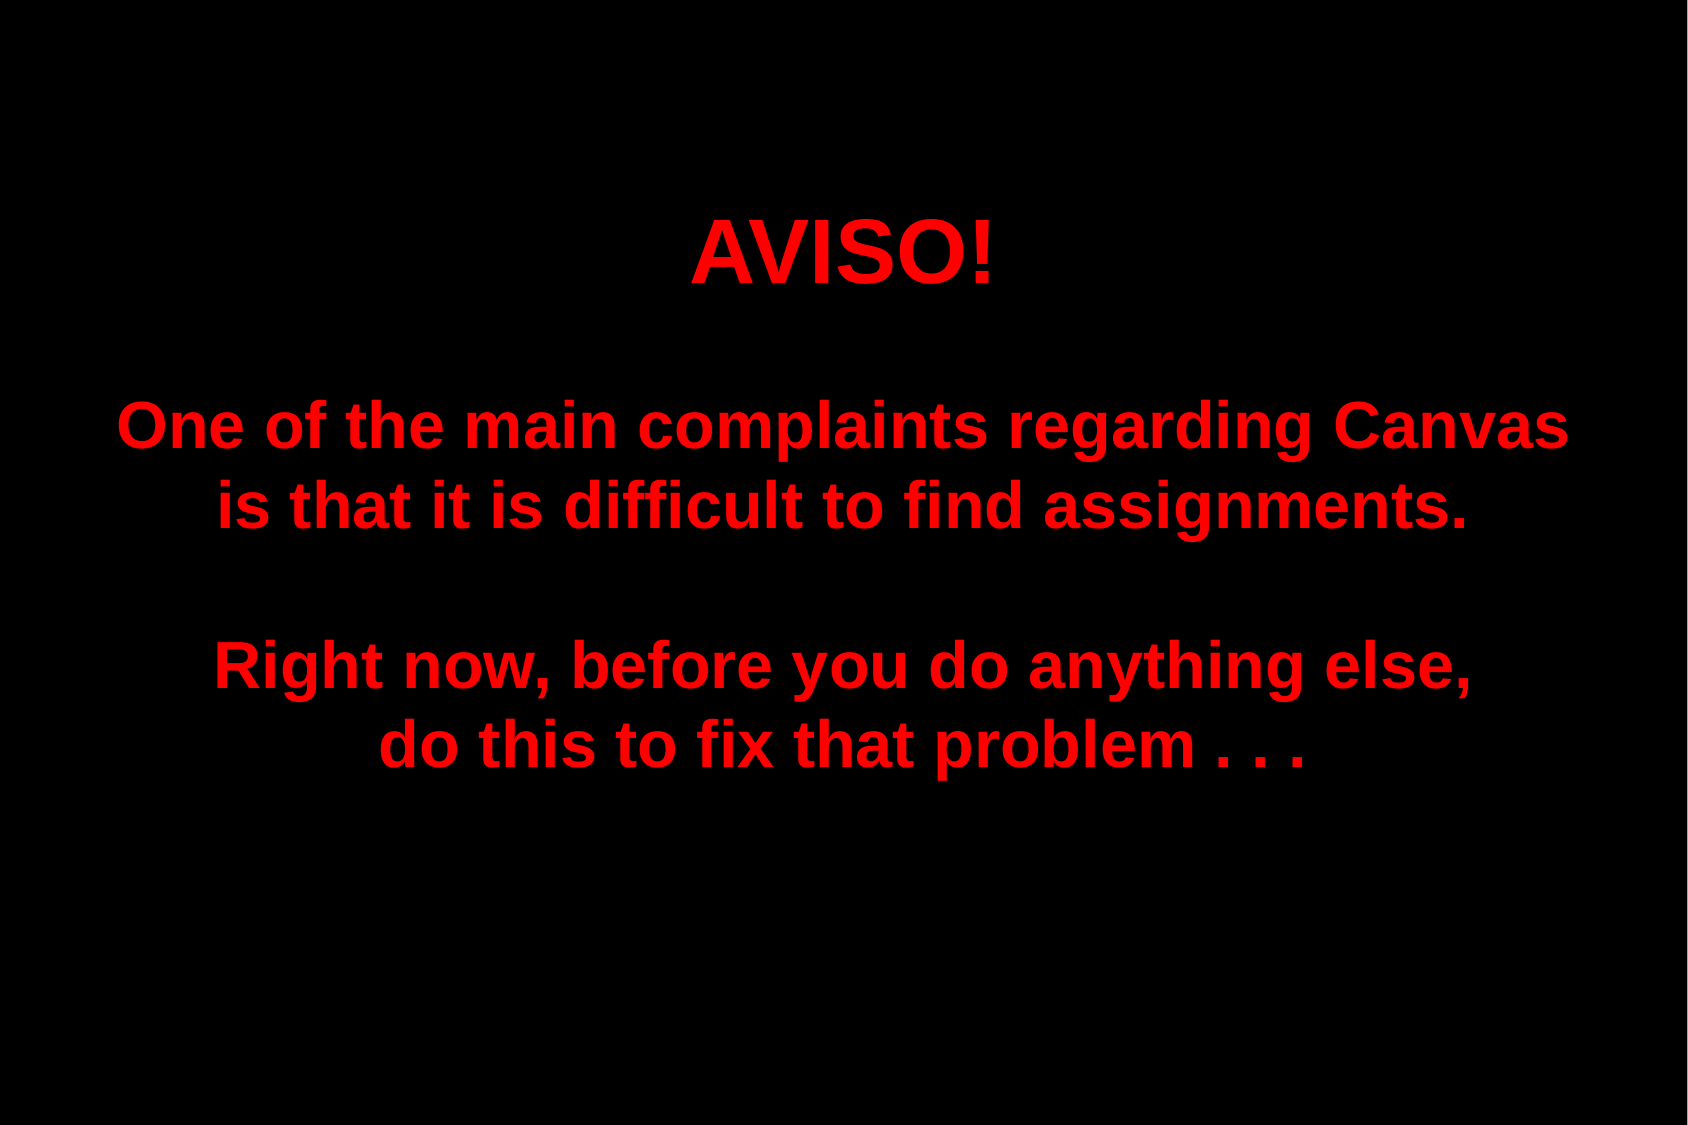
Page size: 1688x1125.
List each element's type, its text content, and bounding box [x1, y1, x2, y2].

text_box AVISO! One of the main complaints regarding Canvas is that it is difficult to find assignments. Right now, before you do anything else, do this to fix that problem . . . Go to the "Modules" Section (using the Course Navigation Panel) [93, 184, 1594, 1009]
